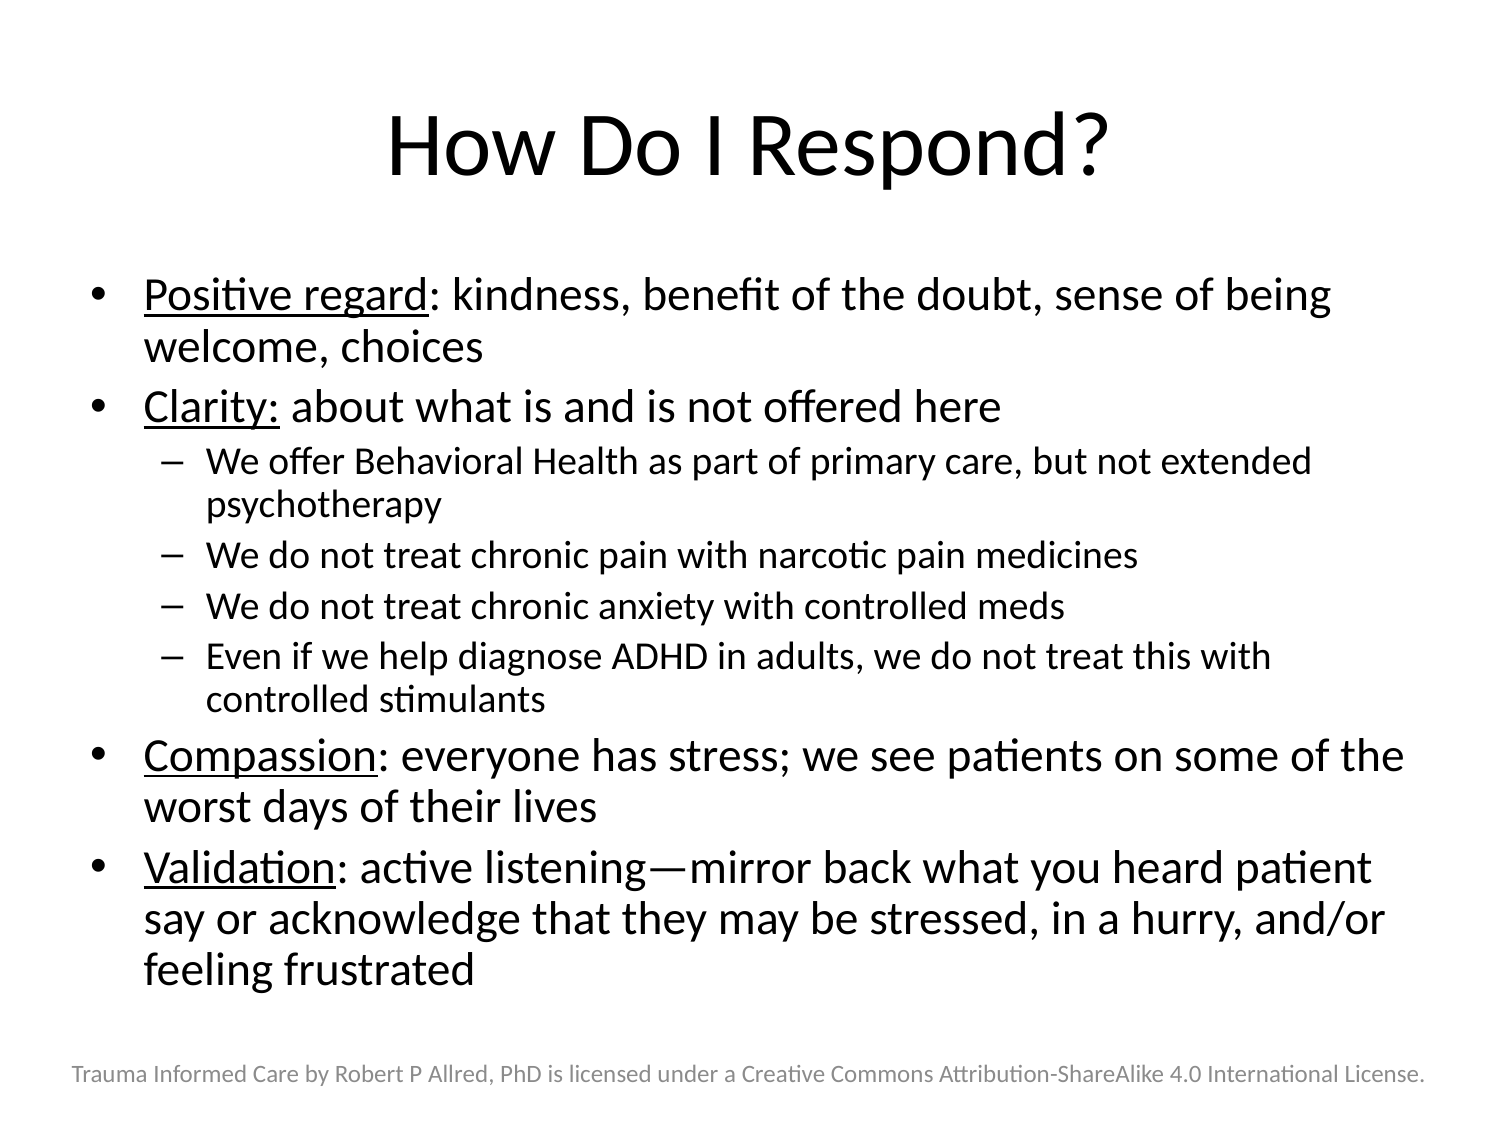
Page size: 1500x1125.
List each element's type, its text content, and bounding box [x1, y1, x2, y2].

title How Do I Respond? [75, 45, 1425, 233]
footer Trauma Informed Care by Robert P Allred, PhD is licensed under a Creative Commons Attribution-ShareAlike 4.0 International License. [50, 1042, 1450, 1103]
list Positive regard: kindness, benefit of the doubt, sense of being welcome, choices Clarity: about what is and is not offered here We offer Behavioral Health as part of primary care, but not extended psychotherapy We do not treat chronic pain with narcotic pain medicines We do not treat chronic anxiety with controlled meds Even if we help diagnose ADHD in adults, we do not treat this with controlled stimulants Compassion: everyone has stress; we see patients on some of the worst days of their lives Validation: active listening—mirror back what you heard patient say or acknowledge that they may be stressed, in a hurry, and/or feeling frustrated [75, 262, 1425, 1005]
